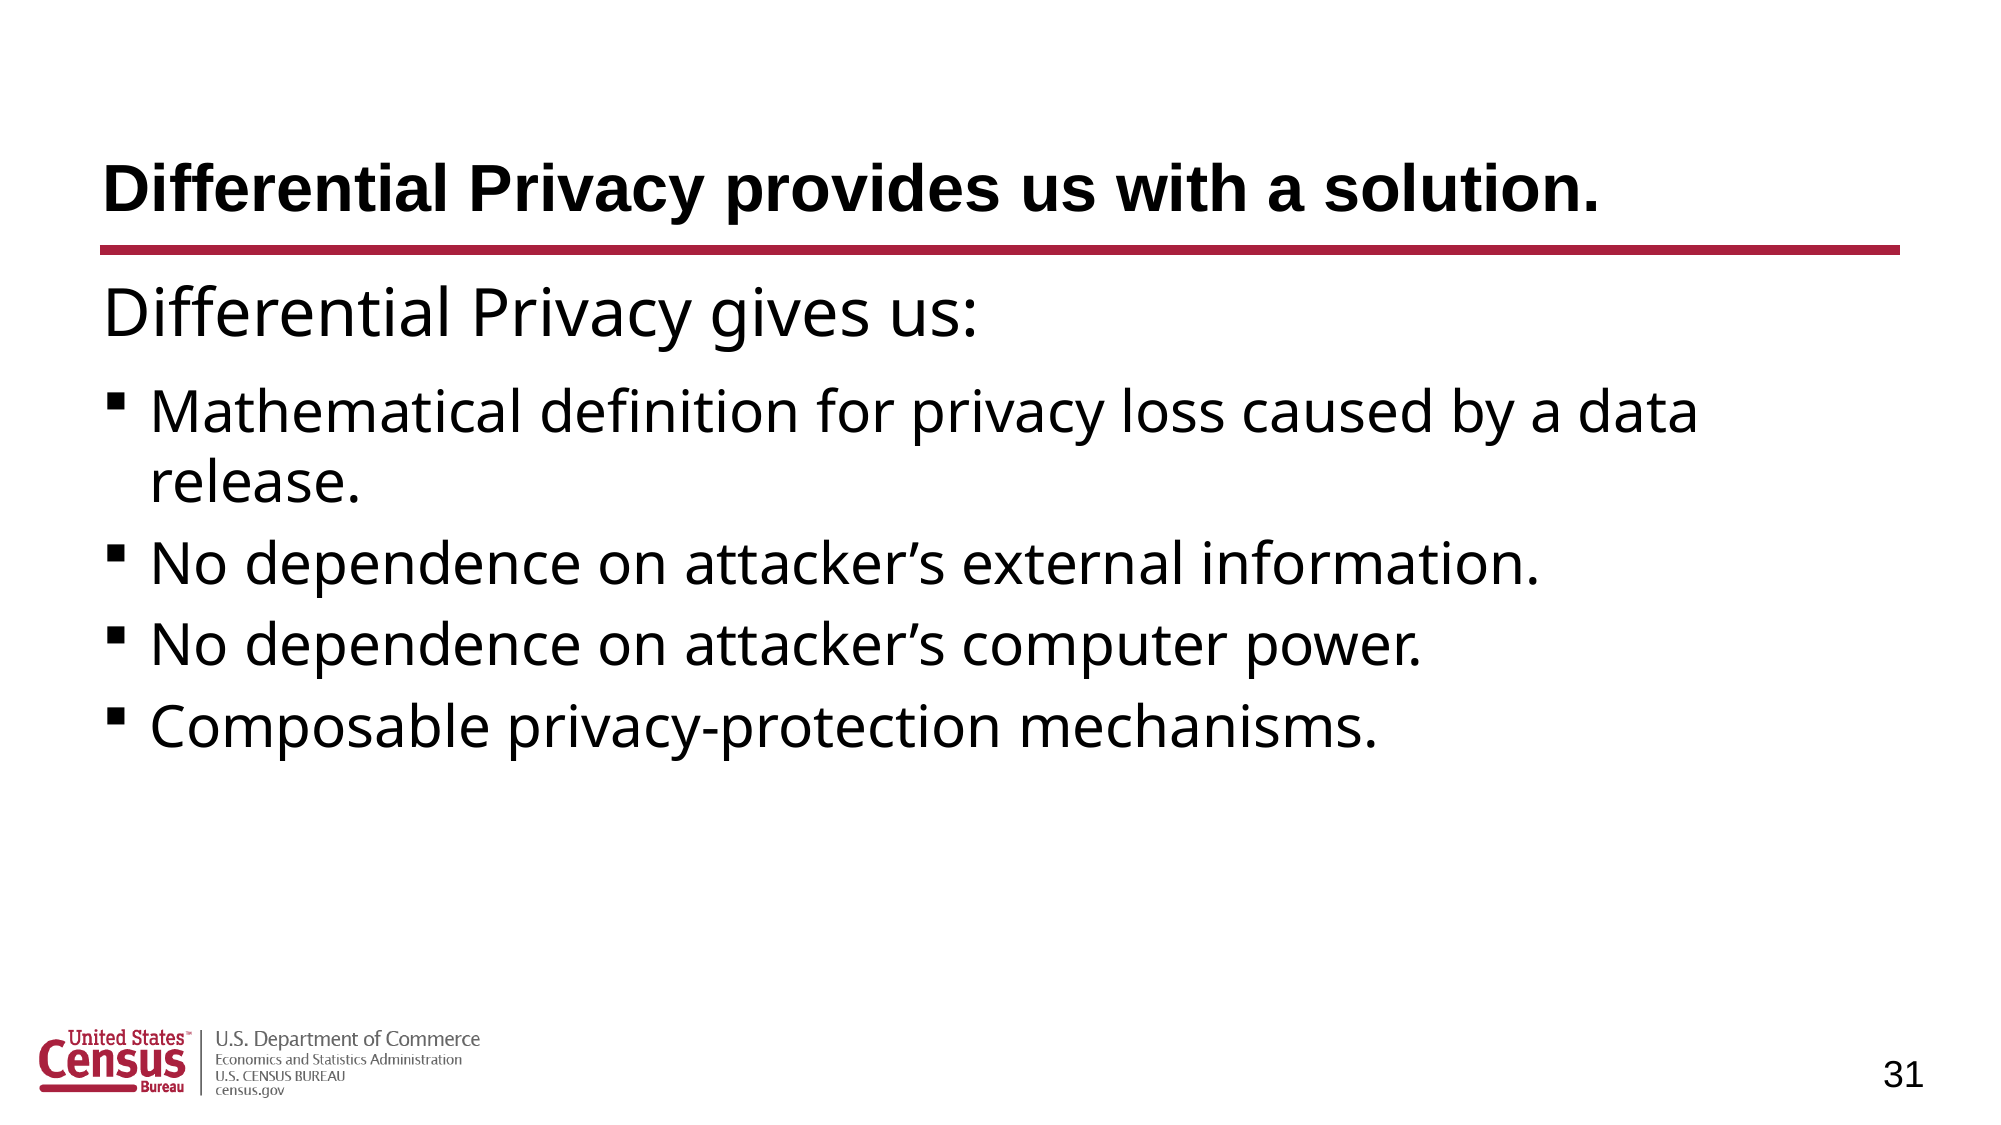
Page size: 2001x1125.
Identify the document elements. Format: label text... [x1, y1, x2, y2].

title Differential Privacy provides us with a solution. [87, 45, 1900, 233]
picture [0, 1022, 488, 1125]
slide_number 31 [1514, 1042, 1940, 1102]
list Differential Privacy gives us: Mathematical definition for privacy loss caused by a data release. No dependence on attacker’s external information. No dependence on attacker’s computer power. Composable privacy-protection mechanisms. [87, 262, 1900, 1005]
